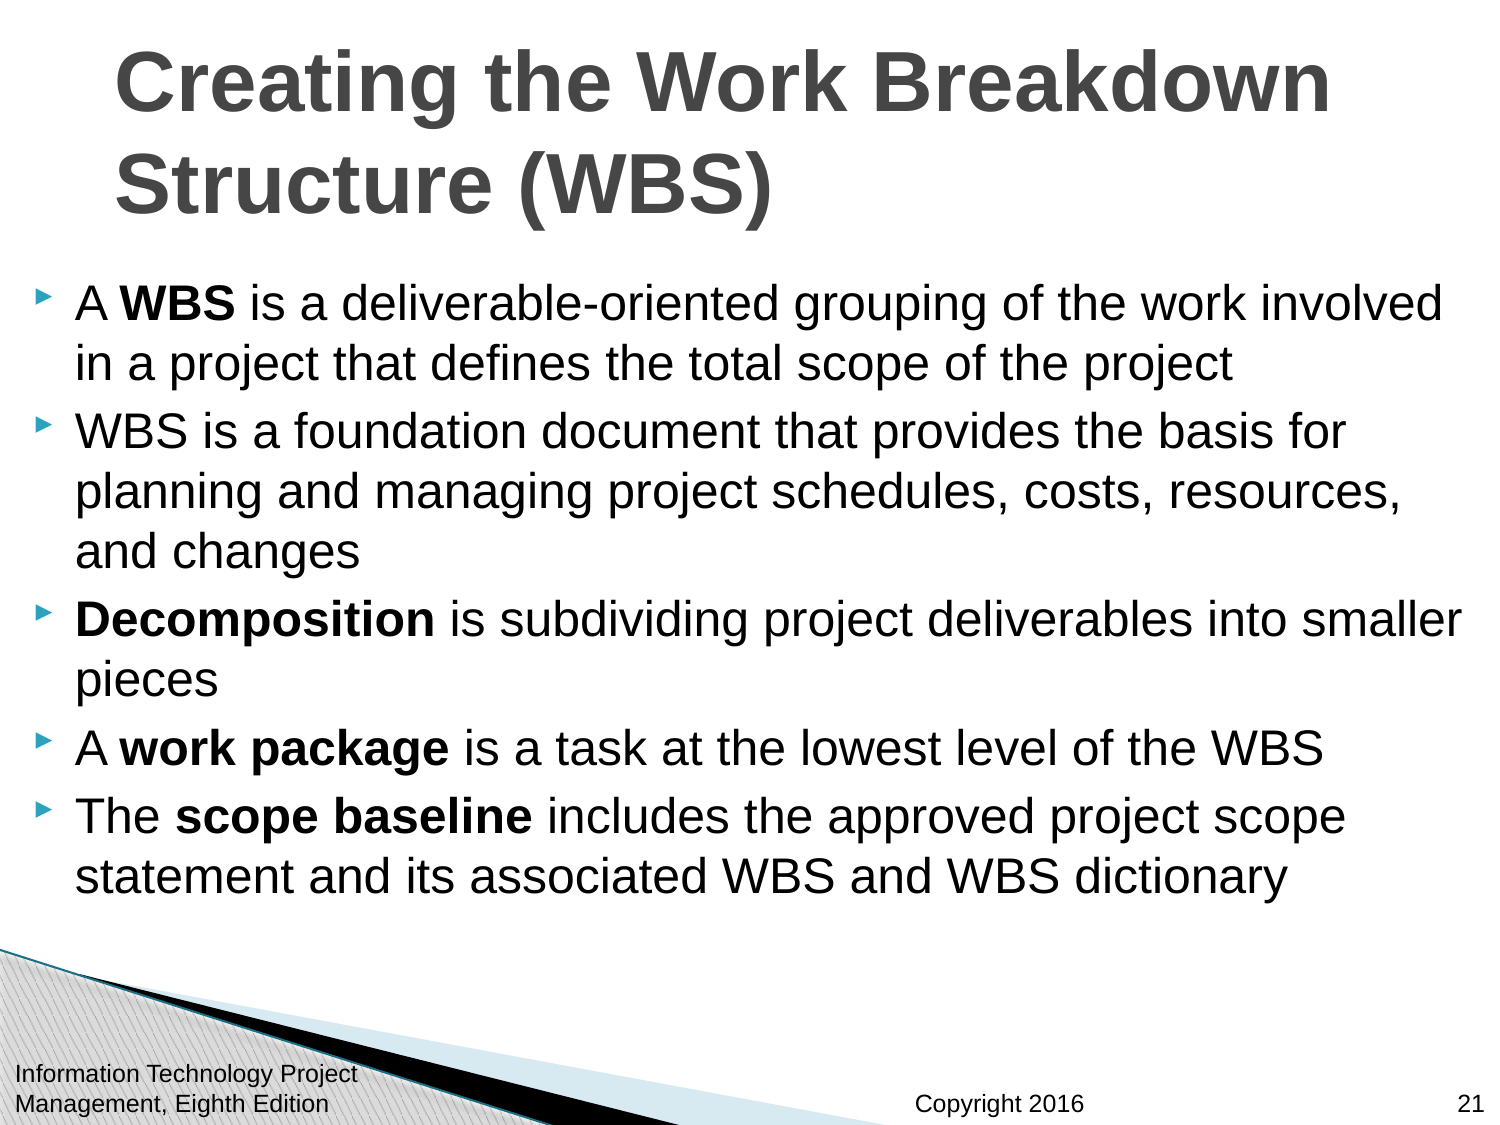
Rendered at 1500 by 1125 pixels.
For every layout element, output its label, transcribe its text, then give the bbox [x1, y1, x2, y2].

list A WBS is a deliverable-oriented grouping of the work involved in a project that defines the total scope of the project WBS is a foundation document that provides the basis for planning and managing project schedules, costs, resources, and changes Decomposition is subdividing project deliverables into smaller pieces A work package is a task at the lowest level of the WBS The scope baseline includes the approved project scope statement and its associated WBS and WBS dictionary [0, 262, 1500, 926]
slide_number 21 [1408, 1065, 1500, 1125]
title Creating the Work Breakdown Structure (WBS) [99, 9, 1400, 247]
footer Information Technology Project Management, Eighth Edition [0, 1037, 425, 1125]
